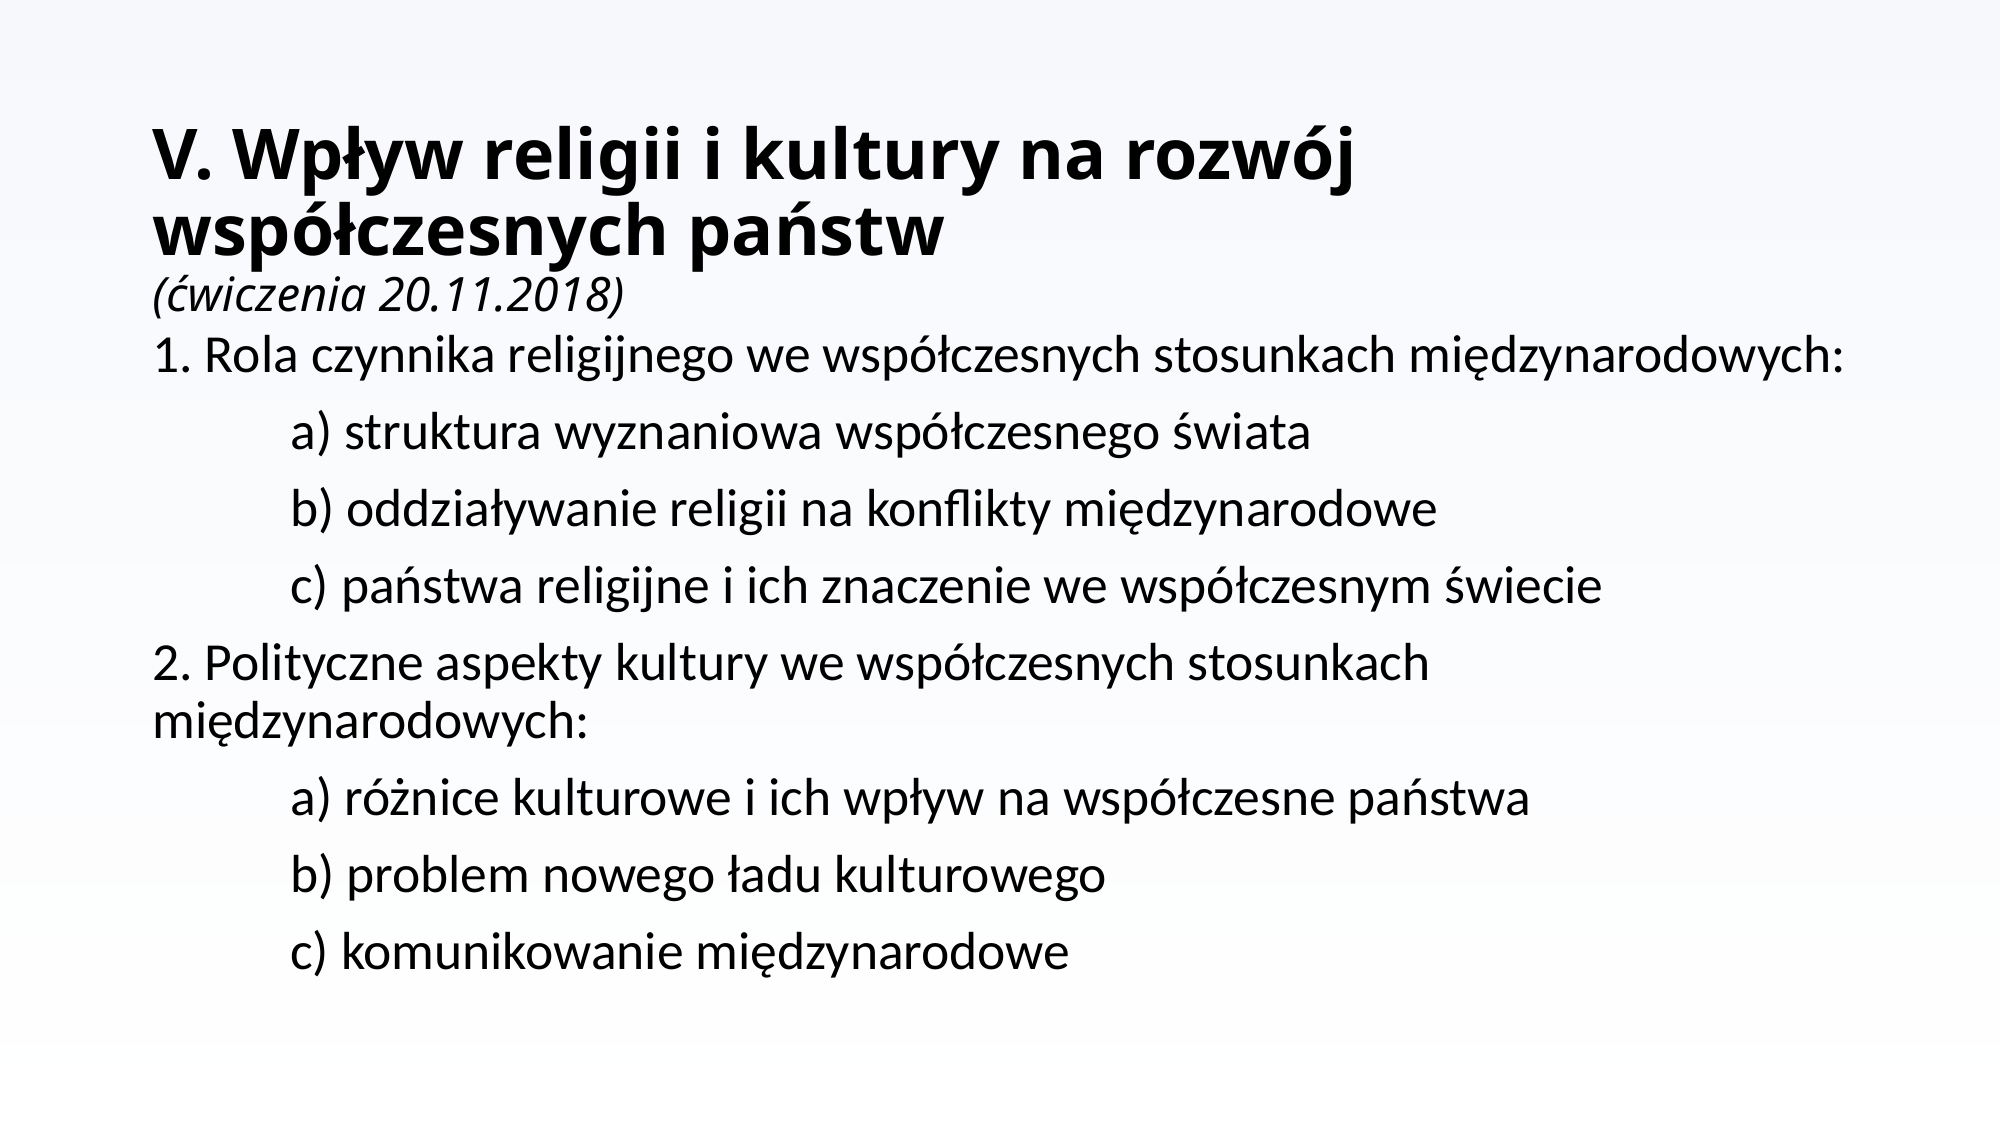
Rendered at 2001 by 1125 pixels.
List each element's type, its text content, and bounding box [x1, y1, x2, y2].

title V. Wpływ religii i kultury na rozwój współczesnych państw (ćwiczenia 20.11.2018) [137, 111, 1863, 318]
list 1. Rola czynnika religijnego we współczesnych stosunkach międzynarodowych: a) struktura wyznaniowa współczesnego świata b) oddziaływanie religii na konflikty międzynarodowe c) państwa religijne i ich znaczenie we współczesnym świecie 2. Polityczne aspekty kultury we współczesnych stosunkach międzynarodowych: a) różnice kulturowe i ich wpływ na współczesne państwa b) problem nowego ładu kulturowego c) komunikowanie międzynarodowe [137, 318, 1863, 1014]
